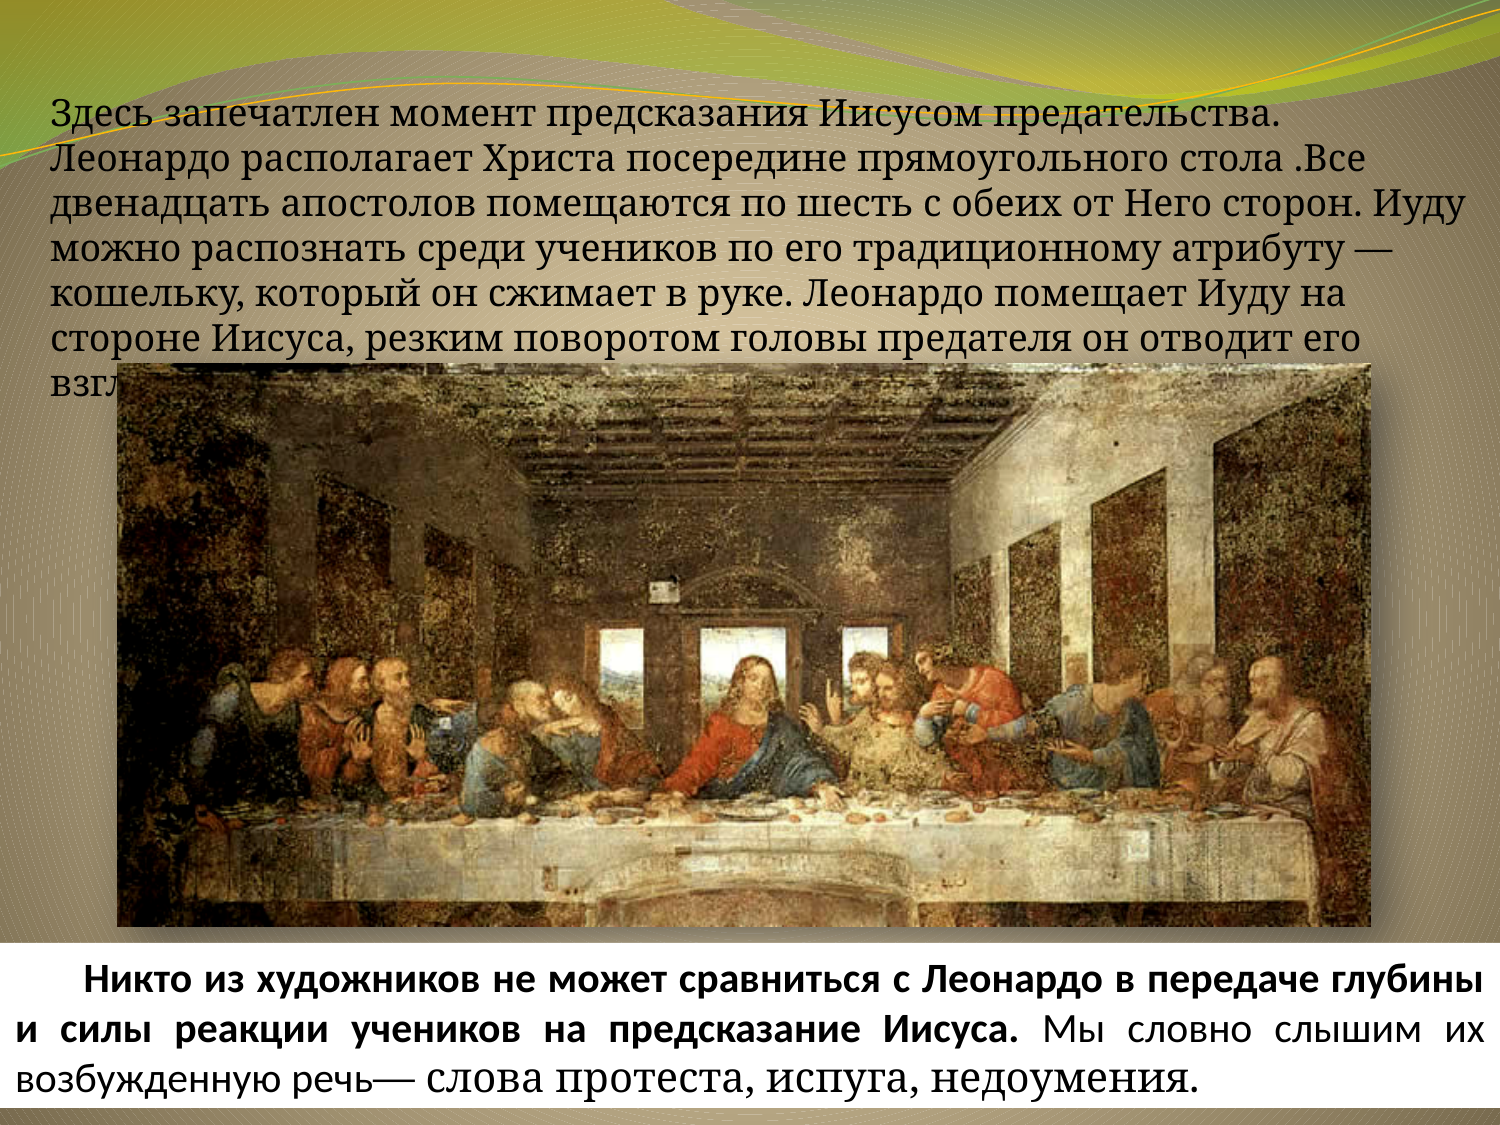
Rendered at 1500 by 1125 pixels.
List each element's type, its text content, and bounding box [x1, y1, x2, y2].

picture [116, 362, 1371, 927]
text_box Никто из художников не может сравниться с Леонардо в передаче глубины и силы реакции учеников на предсказание Иисуса. Мы словно слышим их возбужденную речь— слова протеста, испуга, недоумения. [0, 942, 1500, 1108]
text_box Здесь запечатлен момент предсказания Иисусом предательства. Леонардо располагает Христа посередине прямоугольного стола .Все двенадцать апостолов помещаются по шесть с обеих от Него сторон. Иуду можно распознать среди учеников по его традиционному атрибуту — кошельку, который он сжимает в руке. Леонардо помещает Иуду на стороне Иисуса, резким поворотом головы предателя он отводит его взгляд от зрителя. [35, 81, 1500, 457]
